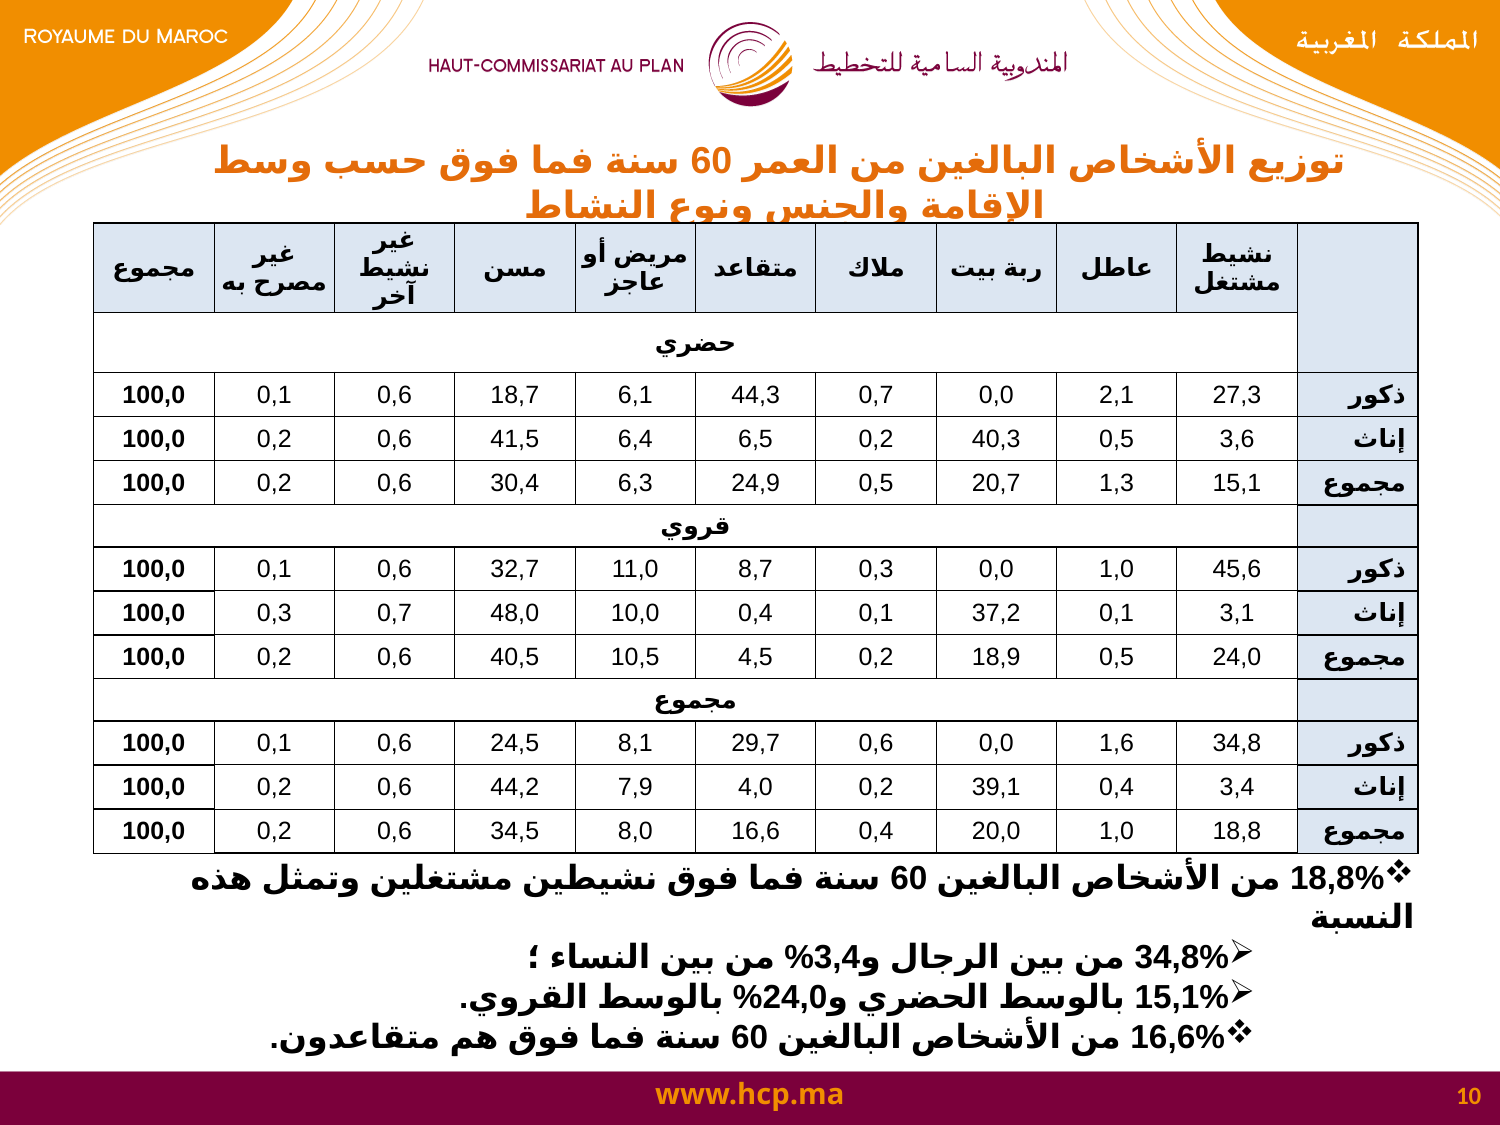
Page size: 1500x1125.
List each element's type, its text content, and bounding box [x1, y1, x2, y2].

slide_number 10 [1269, 1068, 1497, 1122]
table_cell 0,6 [335, 548, 454, 590]
table_cell 0,6 [335, 810, 454, 852]
table_cell 0,4 [816, 810, 936, 852]
table_cell مجموع [1298, 636, 1417, 678]
table_cell 10,5 [576, 635, 695, 678]
table_cell 18,7 [455, 373, 575, 416]
table_cell 0,5 [1057, 635, 1176, 678]
table_cell 40,3 [937, 417, 1056, 460]
table_header نشيط مشتغل [1177, 224, 1297, 312]
table_cell إناث [1298, 592, 1417, 634]
table_cell 0,6 [816, 722, 936, 764]
table_cell 0,6 [335, 765, 454, 809]
picture [0, 0, 1500, 1125]
table_cell 6,4 [576, 417, 695, 460]
table_cell 0,3 [215, 591, 334, 634]
table_cell 34,8 [1177, 722, 1297, 764]
table_cell ذكور [1298, 722, 1417, 764]
table_cell 40,5 [455, 635, 575, 678]
table_cell 0,6 [335, 373, 454, 416]
table_cell 30,4 [455, 461, 575, 504]
table_header متقاعد [696, 224, 815, 312]
table_cell 100,0 [94, 810, 214, 853]
text_box توزيع الأشخاص البالغين من العمر 60 سنة فما فوق حسب وسط الإقامة والجنس ونوع النشاط [187, 128, 1371, 222]
table_cell 0,2 [215, 461, 334, 504]
table_cell 100,0 [94, 636, 214, 678]
table_cell 0,2 [215, 765, 334, 809]
table_header ملاك [816, 224, 936, 312]
table_cell 0,6 [335, 461, 454, 504]
table_cell 0,2 [816, 417, 936, 460]
table_cell 24,9 [696, 461, 815, 504]
table_cell 2,1 [1057, 373, 1176, 416]
table_cell 0,5 [1057, 417, 1176, 460]
table_header ربة بيت [937, 224, 1056, 312]
table_cell 0,7 [816, 373, 936, 416]
table_cell 8,1 [576, 722, 695, 764]
table_cell مجموع [1298, 461, 1417, 504]
table_cell 0,2 [215, 635, 334, 678]
table_cell 24,0 [1177, 635, 1297, 678]
table_cell 0,2 [215, 810, 334, 852]
table_cell 8,0 [576, 810, 695, 852]
table_cell 100,0 [94, 548, 214, 590]
table_cell إناث [1298, 417, 1417, 460]
table_cell ذكور [1298, 373, 1417, 416]
table_cell 0,0 [937, 373, 1056, 416]
table_cell 0,2 [215, 417, 334, 460]
table_header مريض أو عاجز [576, 224, 695, 312]
table_cell 1,3 [1057, 461, 1176, 504]
table_cell 0,3 [816, 548, 936, 590]
table_cell 16,6 [696, 810, 815, 852]
table_cell 8,7 [696, 548, 815, 590]
table_cell 3,1 [1177, 591, 1297, 634]
table_cell 0,5 [816, 461, 936, 504]
table_cell إناث [1298, 766, 1417, 808]
table_cell 0,7 [335, 591, 454, 634]
table_header [1298, 224, 1417, 372]
table_cell 37,2 [937, 591, 1056, 634]
table_cell 1,0 [1057, 810, 1176, 852]
table_cell 45,6 [1177, 548, 1297, 590]
table_cell 6,1 [576, 373, 695, 416]
table_cell 44,2 [455, 765, 575, 809]
table_cell [1298, 506, 1417, 546]
table_cell 0,2 [816, 635, 936, 678]
table_cell 11,0 [576, 548, 695, 590]
table_cell 18,9 [937, 635, 1056, 678]
table_cell مجموع [94, 679, 1297, 720]
table_cell 0,0 [937, 722, 1056, 764]
table_cell 100,0 [94, 461, 214, 504]
table_cell 6,3 [576, 461, 695, 504]
table_cell 24,5 [455, 722, 575, 764]
table_cell 100,0 [94, 417, 214, 460]
table_cell 0,2 [816, 765, 936, 809]
table_cell ذكور [1298, 548, 1417, 590]
table_cell 0,6 [335, 417, 454, 460]
table_cell 0,1 [215, 722, 334, 764]
table_cell 7,9 [576, 765, 695, 809]
table_cell مجموع [1298, 810, 1417, 853]
table_header مجموع [94, 224, 214, 312]
table_cell 48,0 [455, 591, 575, 634]
table_header مسن [455, 224, 575, 312]
table_cell 18,8 [1177, 810, 1297, 852]
table_cell 27,3 [1177, 373, 1297, 416]
table_cell 15,1 [1177, 461, 1297, 504]
table_cell 0,1 [1057, 591, 1176, 634]
table_cell 0,1 [816, 591, 936, 634]
table_cell 4,0 [696, 765, 815, 809]
table_cell 44,3 [696, 373, 815, 416]
table_cell 1,0 [1057, 548, 1176, 590]
table_cell حضري [94, 313, 1297, 372]
table_cell 0,6 [335, 635, 454, 678]
table_cell 10,0 [576, 591, 695, 634]
table_cell 100,0 [94, 373, 214, 416]
table_cell 0,6 [335, 722, 454, 764]
table_header غير نشيط آخر [335, 224, 454, 312]
table_cell 20,7 [937, 461, 1056, 504]
table_cell 41,5 [455, 417, 575, 460]
table_cell 0,4 [1057, 765, 1176, 809]
table_cell 3,6 [1177, 417, 1297, 460]
table_cell 0,1 [215, 373, 334, 416]
table_cell 1,6 [1057, 722, 1176, 764]
table_cell 20,0 [937, 810, 1056, 852]
table_cell قروي [94, 505, 1297, 546]
table_cell 0,4 [696, 591, 815, 634]
table_cell 39,1 [937, 765, 1056, 809]
table_cell 6,5 [696, 417, 815, 460]
table_cell 32,7 [455, 548, 575, 590]
table_cell [1298, 680, 1417, 720]
table_cell 0,0 [937, 548, 1056, 590]
table_cell 100,0 [94, 592, 214, 634]
table_cell 4,5 [696, 635, 815, 678]
table_cell 0,1 [215, 548, 334, 590]
table_cell 34,5 [455, 810, 575, 852]
table_cell 100,0 [94, 722, 214, 764]
text_box 18,8% من الأشخاص البالغين 60 سنة فما فوق نشيطين مشتغلين وتمثل هذه النسبة 34,8% من بين الرجال و3,4% من بين النساء ؛ 15,1% بالوسط الحضري و24,0% بالوسط القروي. 16,6% من الأشخاص البالغين 60 سنة فما فوق هم متقاعدون. [93, 848, 1430, 1063]
table_header غير مصرح به [215, 224, 334, 312]
table_cell 3,4 [1177, 765, 1297, 809]
table_cell 100,0 [94, 766, 214, 808]
table_header عاطل [1057, 224, 1176, 312]
table_cell 29,7 [696, 722, 815, 764]
